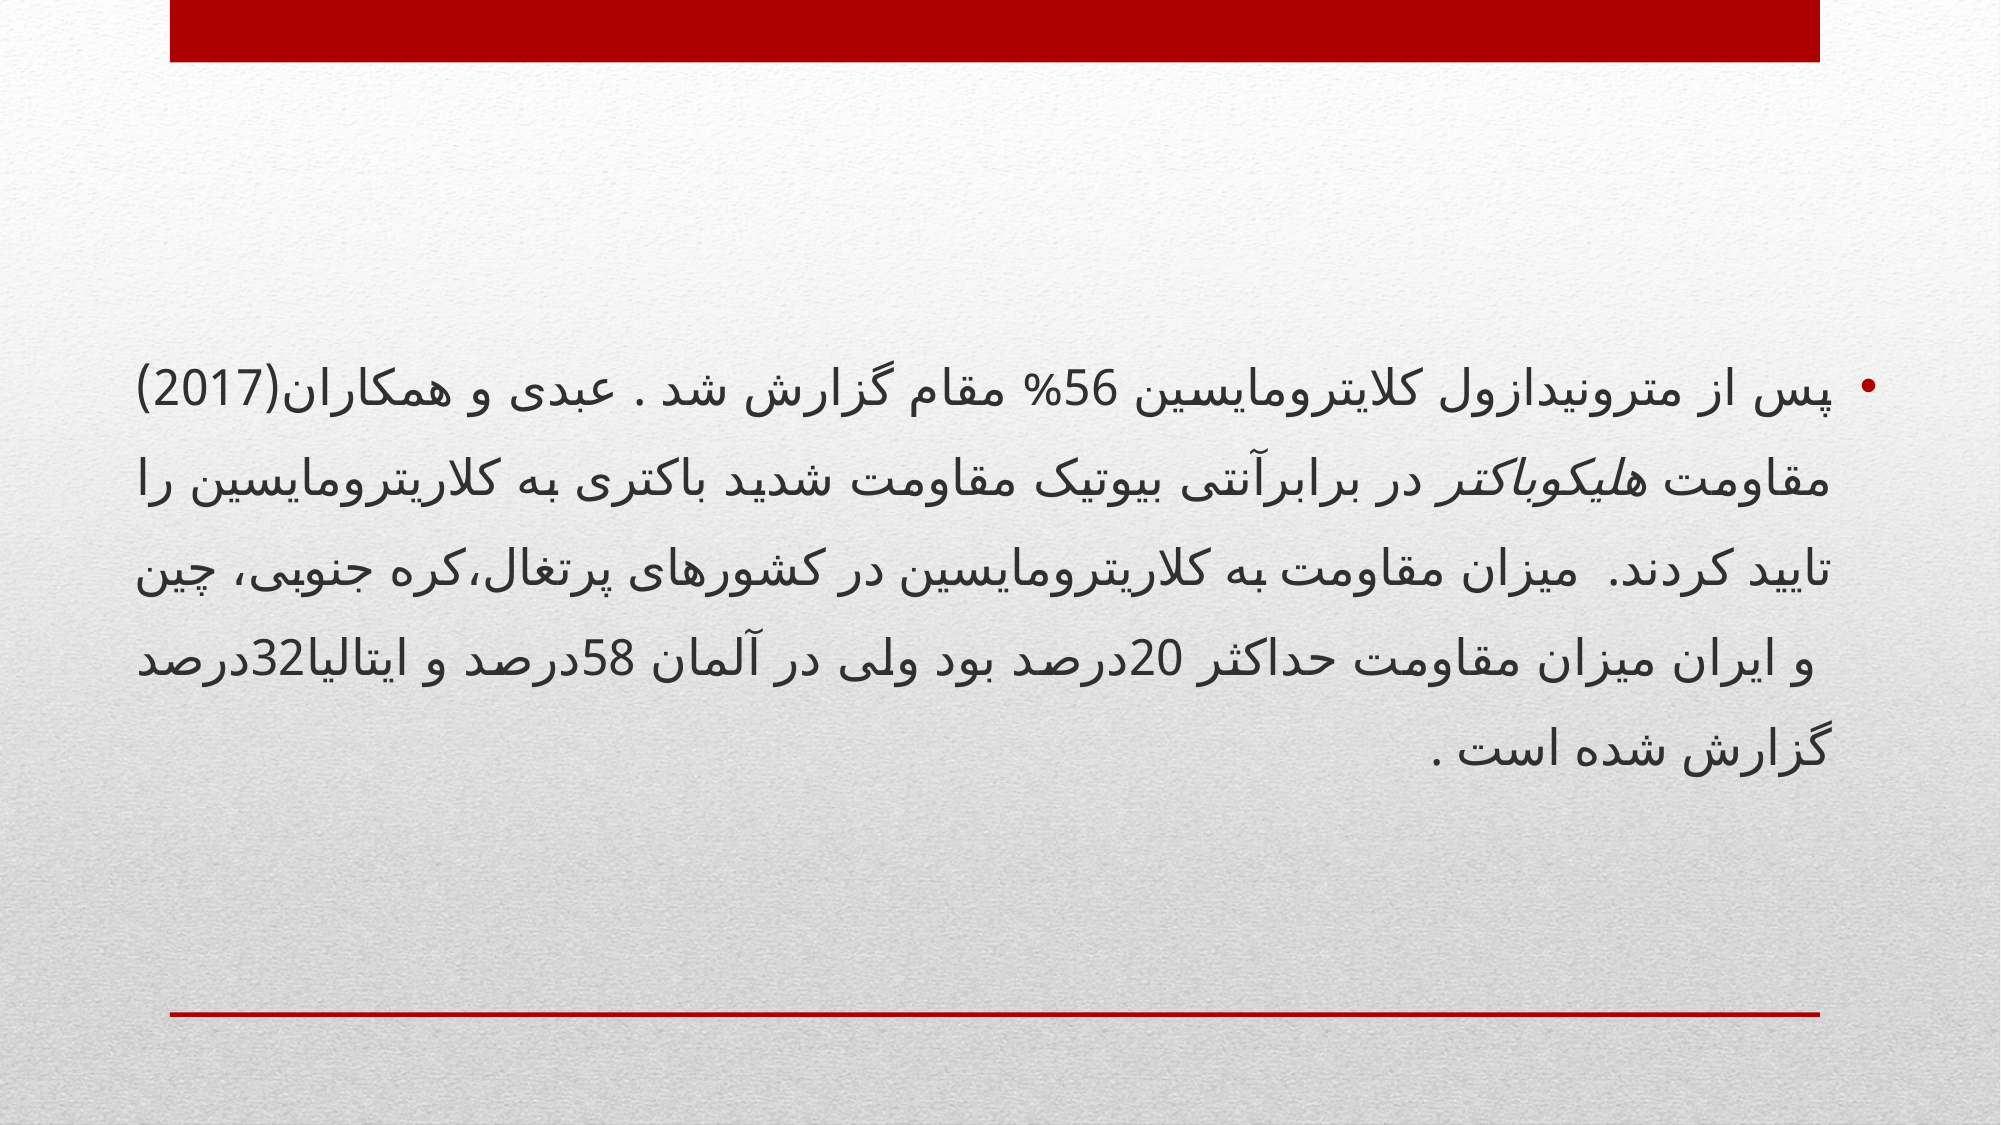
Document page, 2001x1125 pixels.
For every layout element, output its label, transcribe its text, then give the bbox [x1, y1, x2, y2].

list پس از مترونیدازول کلایترومایسین 56% مقام گزارش شد . عبدی و همکاران(2017) مقاومت هلیکوباکتر در برابرآنتی بیوتیک مقاومت شدید باکتری به کلاریترومایسین را تایید کردند. میزان مقاومت به کلاریترومایسین در کشورهای پرتغال،کره جنوبی، چین و ایران میزان مقاومت حداکثر 20درصد بود ولی در آلمان 58درصد و ایتالیا32درصد گزارش شده است . [119, 231, 1893, 870]
